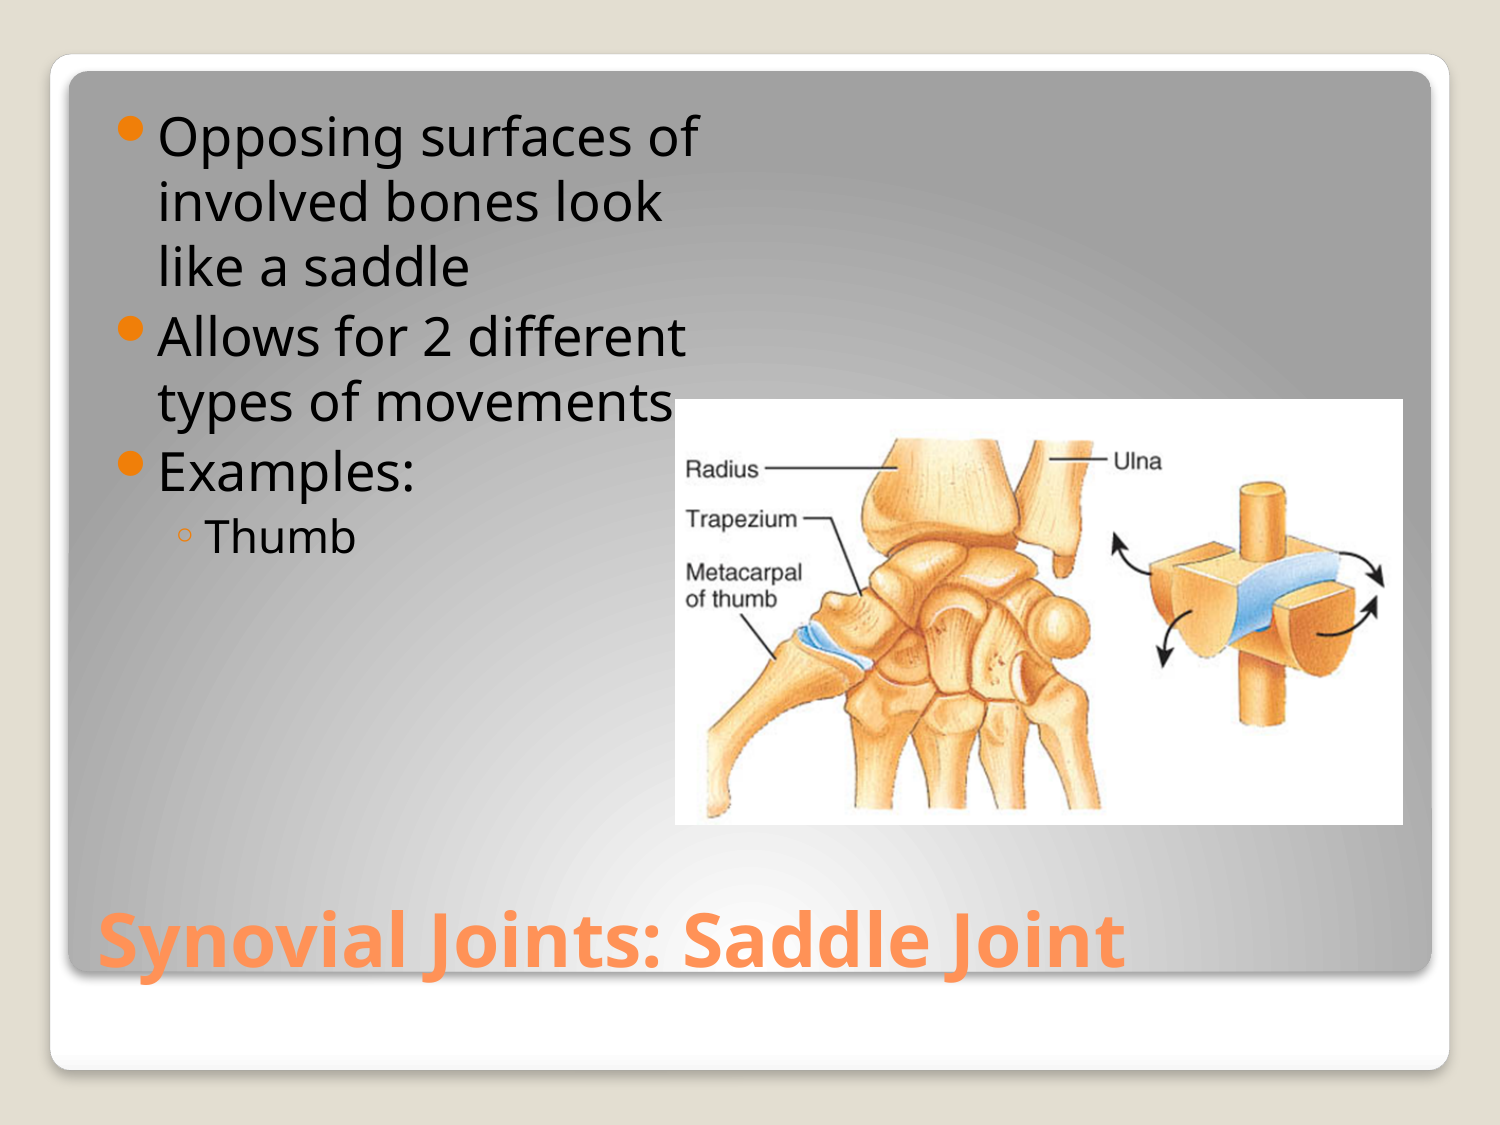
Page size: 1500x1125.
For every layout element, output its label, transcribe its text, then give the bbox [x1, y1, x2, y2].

title Synovial Joints: Saddle Joint [82, 817, 1425, 991]
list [674, 399, 1403, 826]
list Opposing surfaces of involved bones look like a saddle Allows for 2 different types of movements Examples: Thumb [84, 86, 730, 807]
